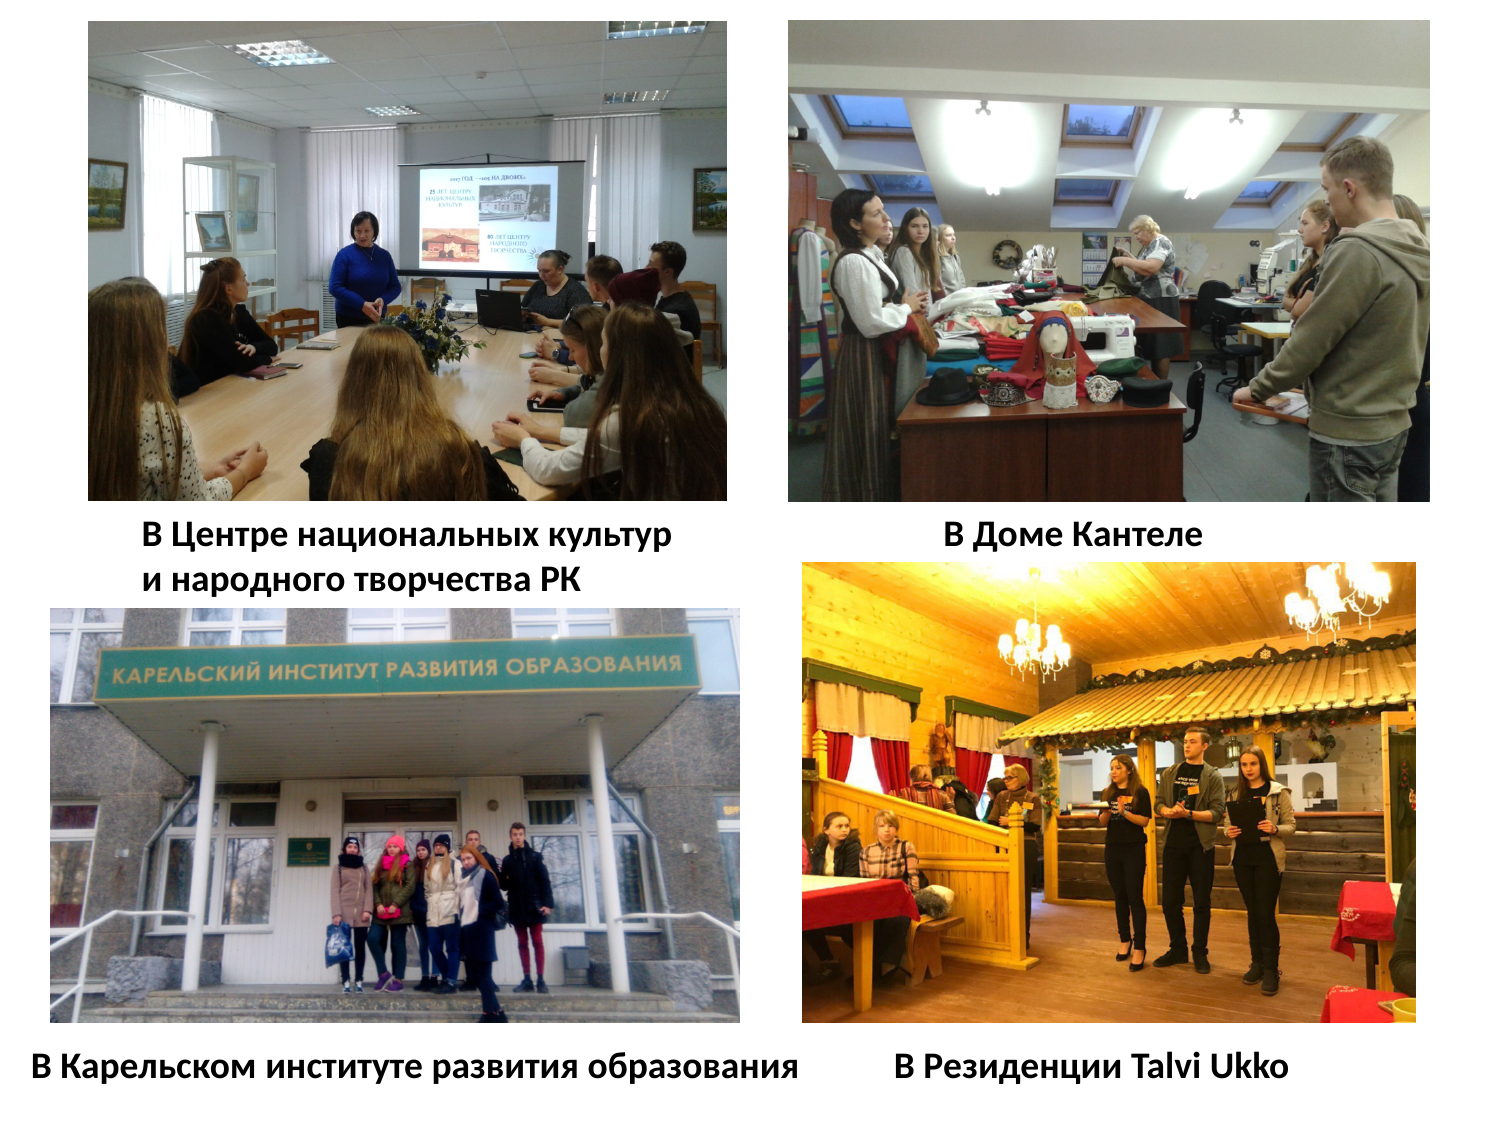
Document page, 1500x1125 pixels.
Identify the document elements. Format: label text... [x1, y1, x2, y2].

text_box В Карельском институте развития образования [16, 1033, 815, 1094]
text_box В Доме Кантеле [928, 510, 1219, 560]
picture [802, 562, 1416, 1023]
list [88, 21, 727, 501]
picture [787, 19, 1431, 502]
text_box В Резиденции Talvi Ukko [879, 1033, 1305, 1094]
picture [49, 608, 741, 1023]
text_box В Центре национальных культур и народного творчества РК [126, 510, 697, 607]
